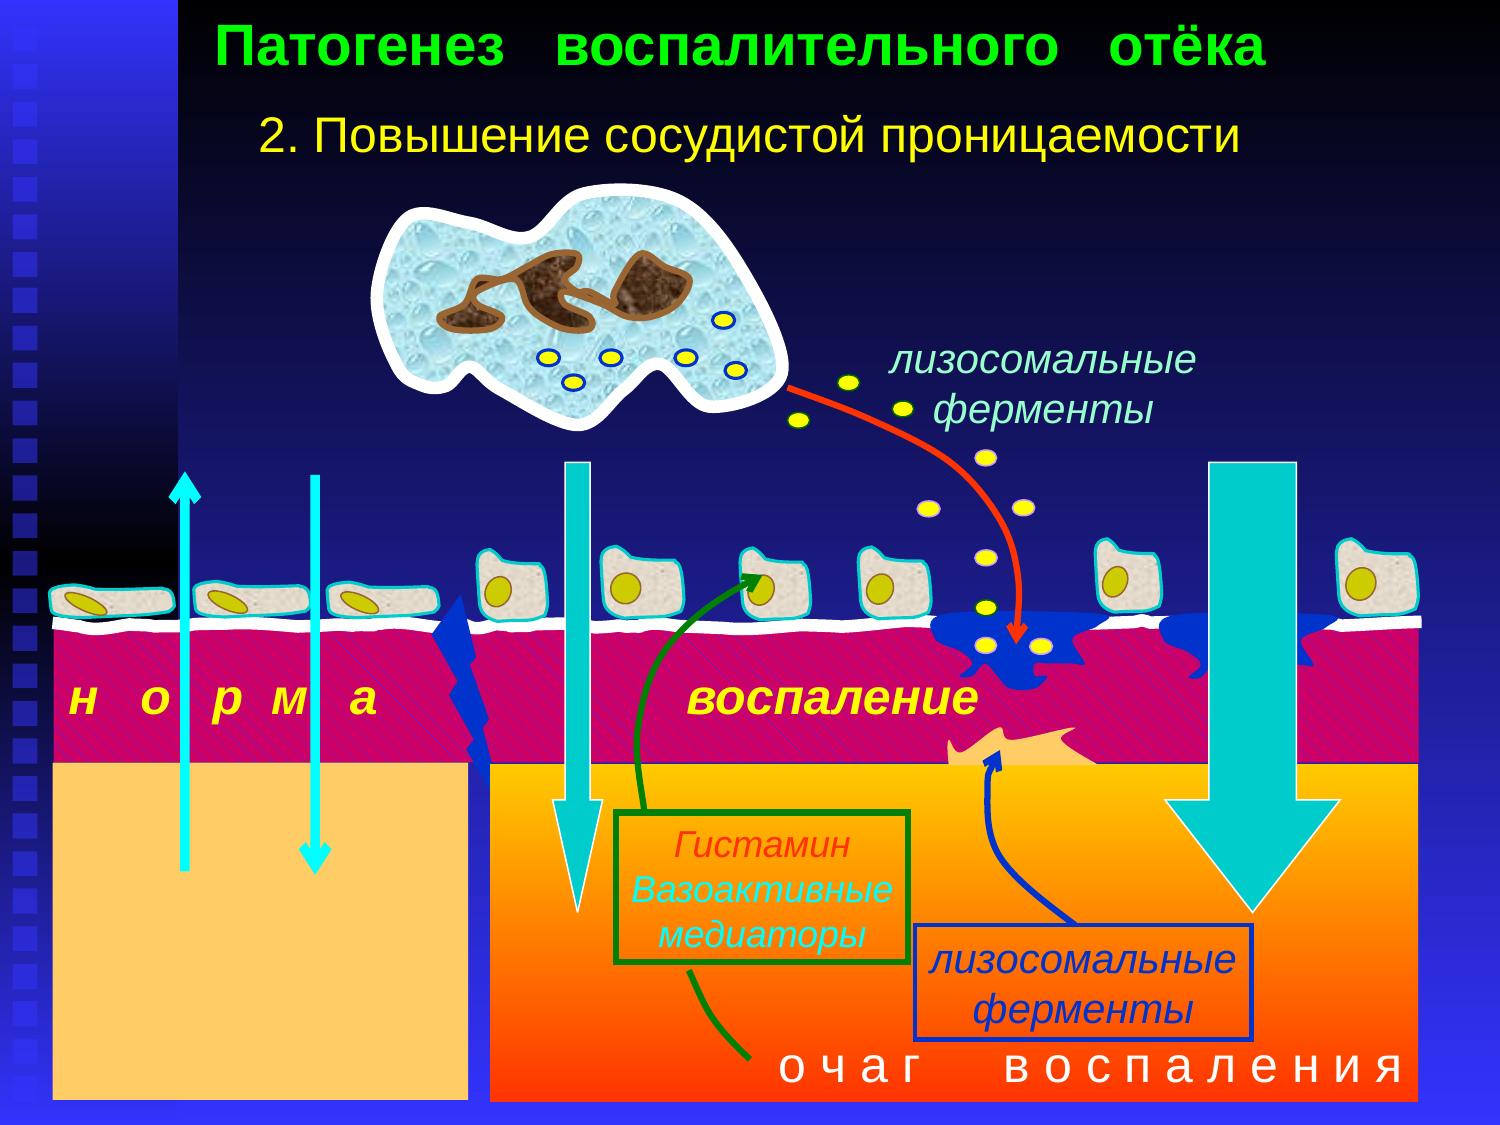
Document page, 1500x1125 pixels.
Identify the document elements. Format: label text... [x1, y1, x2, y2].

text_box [912, 725, 1255, 1045]
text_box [374, 187, 1213, 655]
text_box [49, 462, 1422, 1102]
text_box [612, 663, 913, 1060]
text_box Патогенез воспалительного отёка 2. Повышение сосудистой проницаемости [200, 0, 1300, 170]
